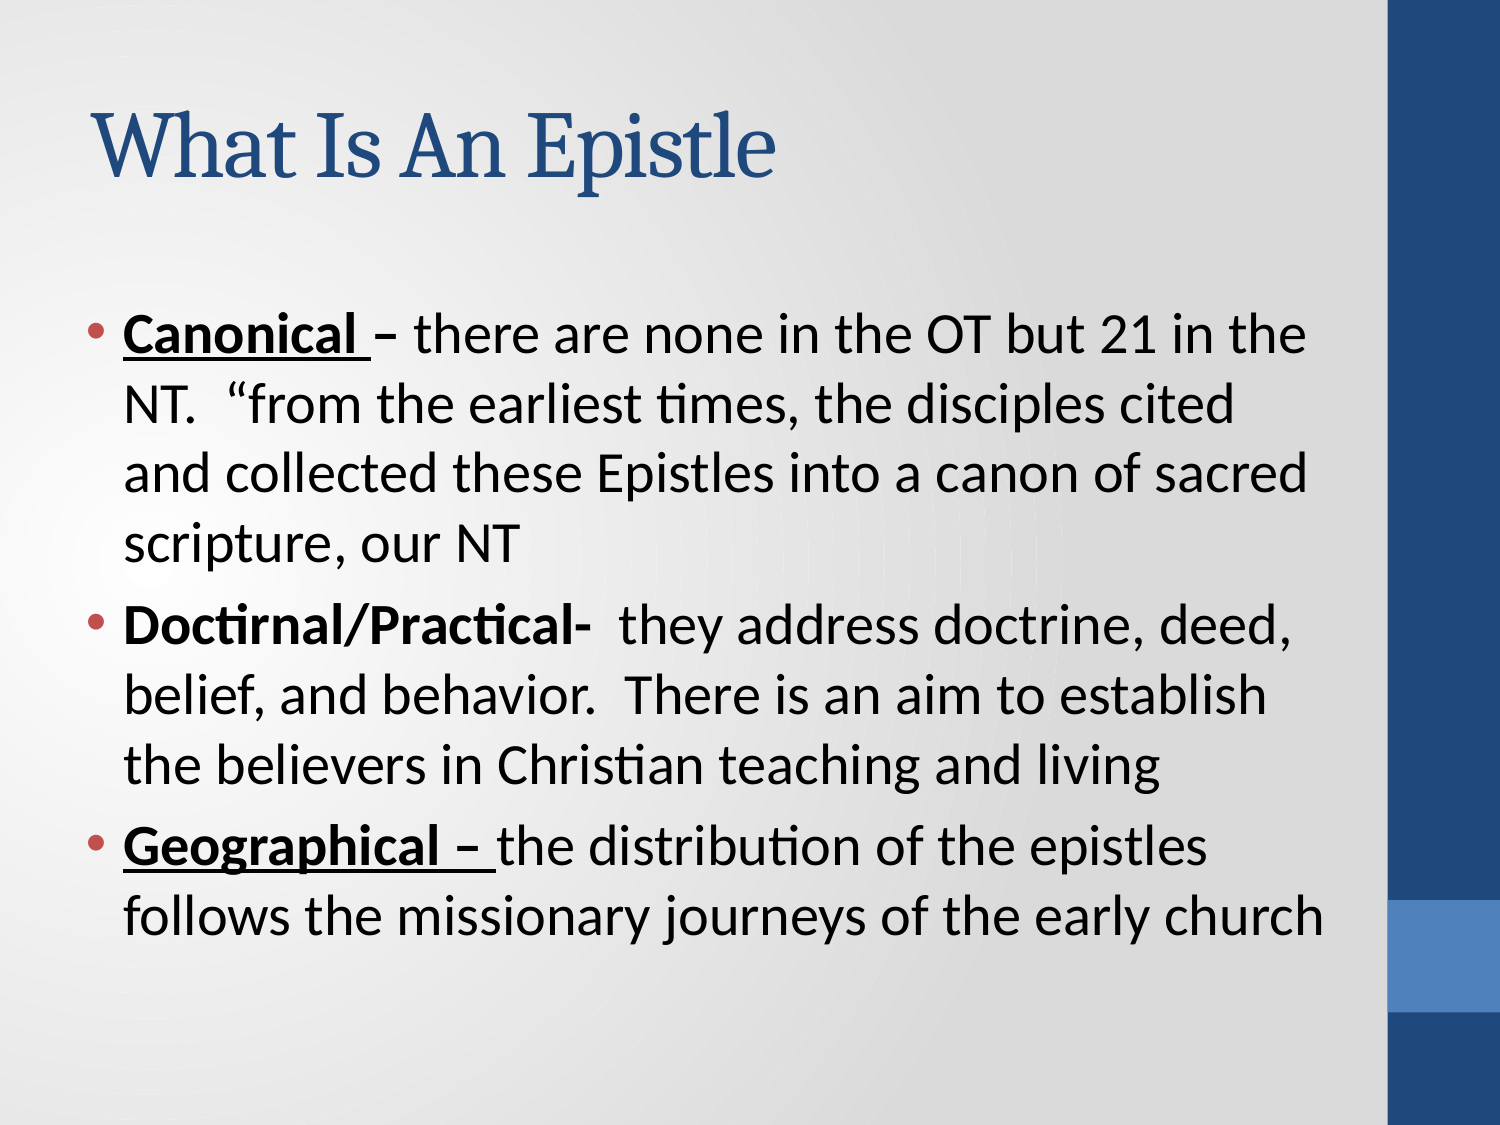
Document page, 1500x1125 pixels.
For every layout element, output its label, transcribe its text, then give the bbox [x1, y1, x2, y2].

title What Is An Epistle [75, 45, 1325, 233]
list Canonical – there are none in the OT but 21 in the NT. “from the earliest times, the disciples cited and collected these Epistles into a canon of sacred scripture, our NT Doctirnal/Practical- they address doctrine, deed, belief, and behavior. There is an aim to establish the believers in Christian teaching and living Geographical – the distribution of the epistles follows the missionary journeys of the early church [3, 287, 1354, 1072]
